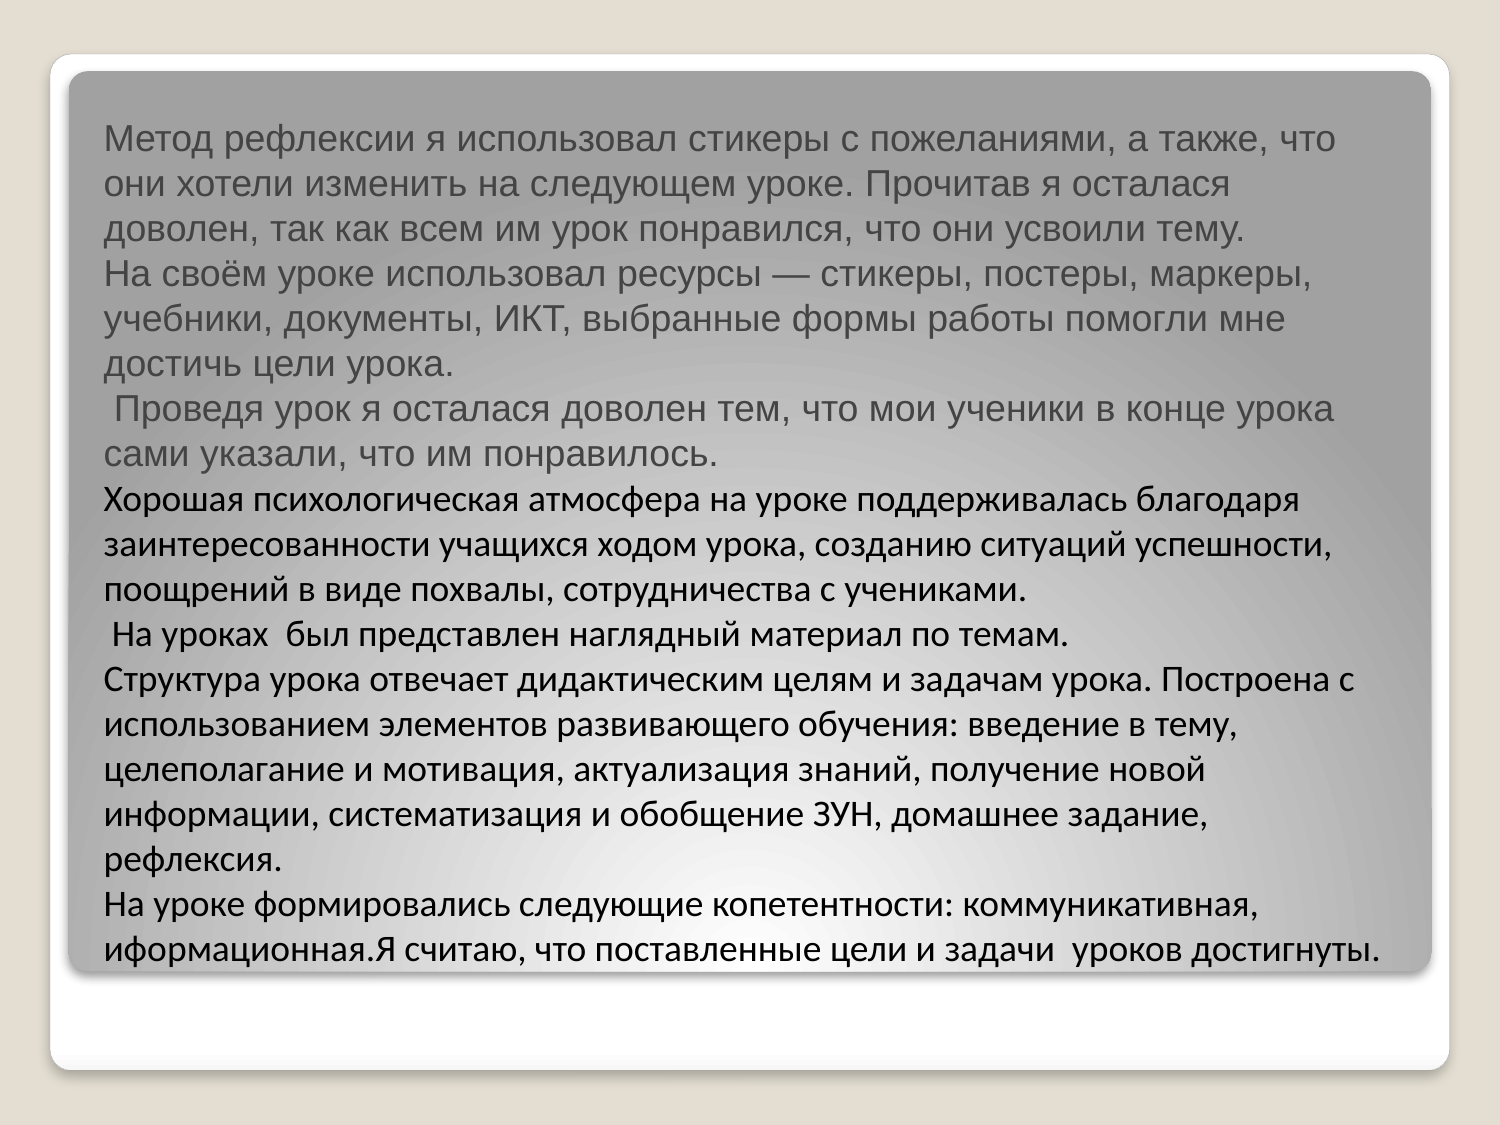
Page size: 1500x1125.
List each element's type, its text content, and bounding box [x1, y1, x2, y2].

text_box Метод рефлексии я использовал стикеры с пожеланиями, а также, что они хотели изменить на следующем уроке. Прочитав я осталася доволен, так как всем им урок понравился, что они усвоили тему. На своём уроке использовал ресурсы — стикеры, постеры, маркеры, учебники, документы, ИКТ, выбранные формы работы помогли мне достичь цели урока. Проведя урок я осталася доволен тем, что мои ученики в конце урока сами указали, что им понравилось. Хорошая психологическая атмосфера на уроке поддерживалась благодаря заинтересованности учащихся ходом урока, созданию ситуаций успешности, поощрений в виде похвалы, сотрудничества с учениками. На уроках был представлен наглядный материал по темам. Структура урока отвечает дидактическим целям и задачам урока. Построена с использованием элементов развивающего обучения: введение в тему, целеполагание и мотивация, актуализация знаний, получение новой информации, систематизация и обобщение ЗУН, домашнее задание, рефлексия. На уроке формировались следующие копетентности: коммуникативная, иформационная.Я считаю, что поставленные цели и задачи уроков достигнуты. [88, 106, 1412, 976]
list [82, 86, 1425, 917]
